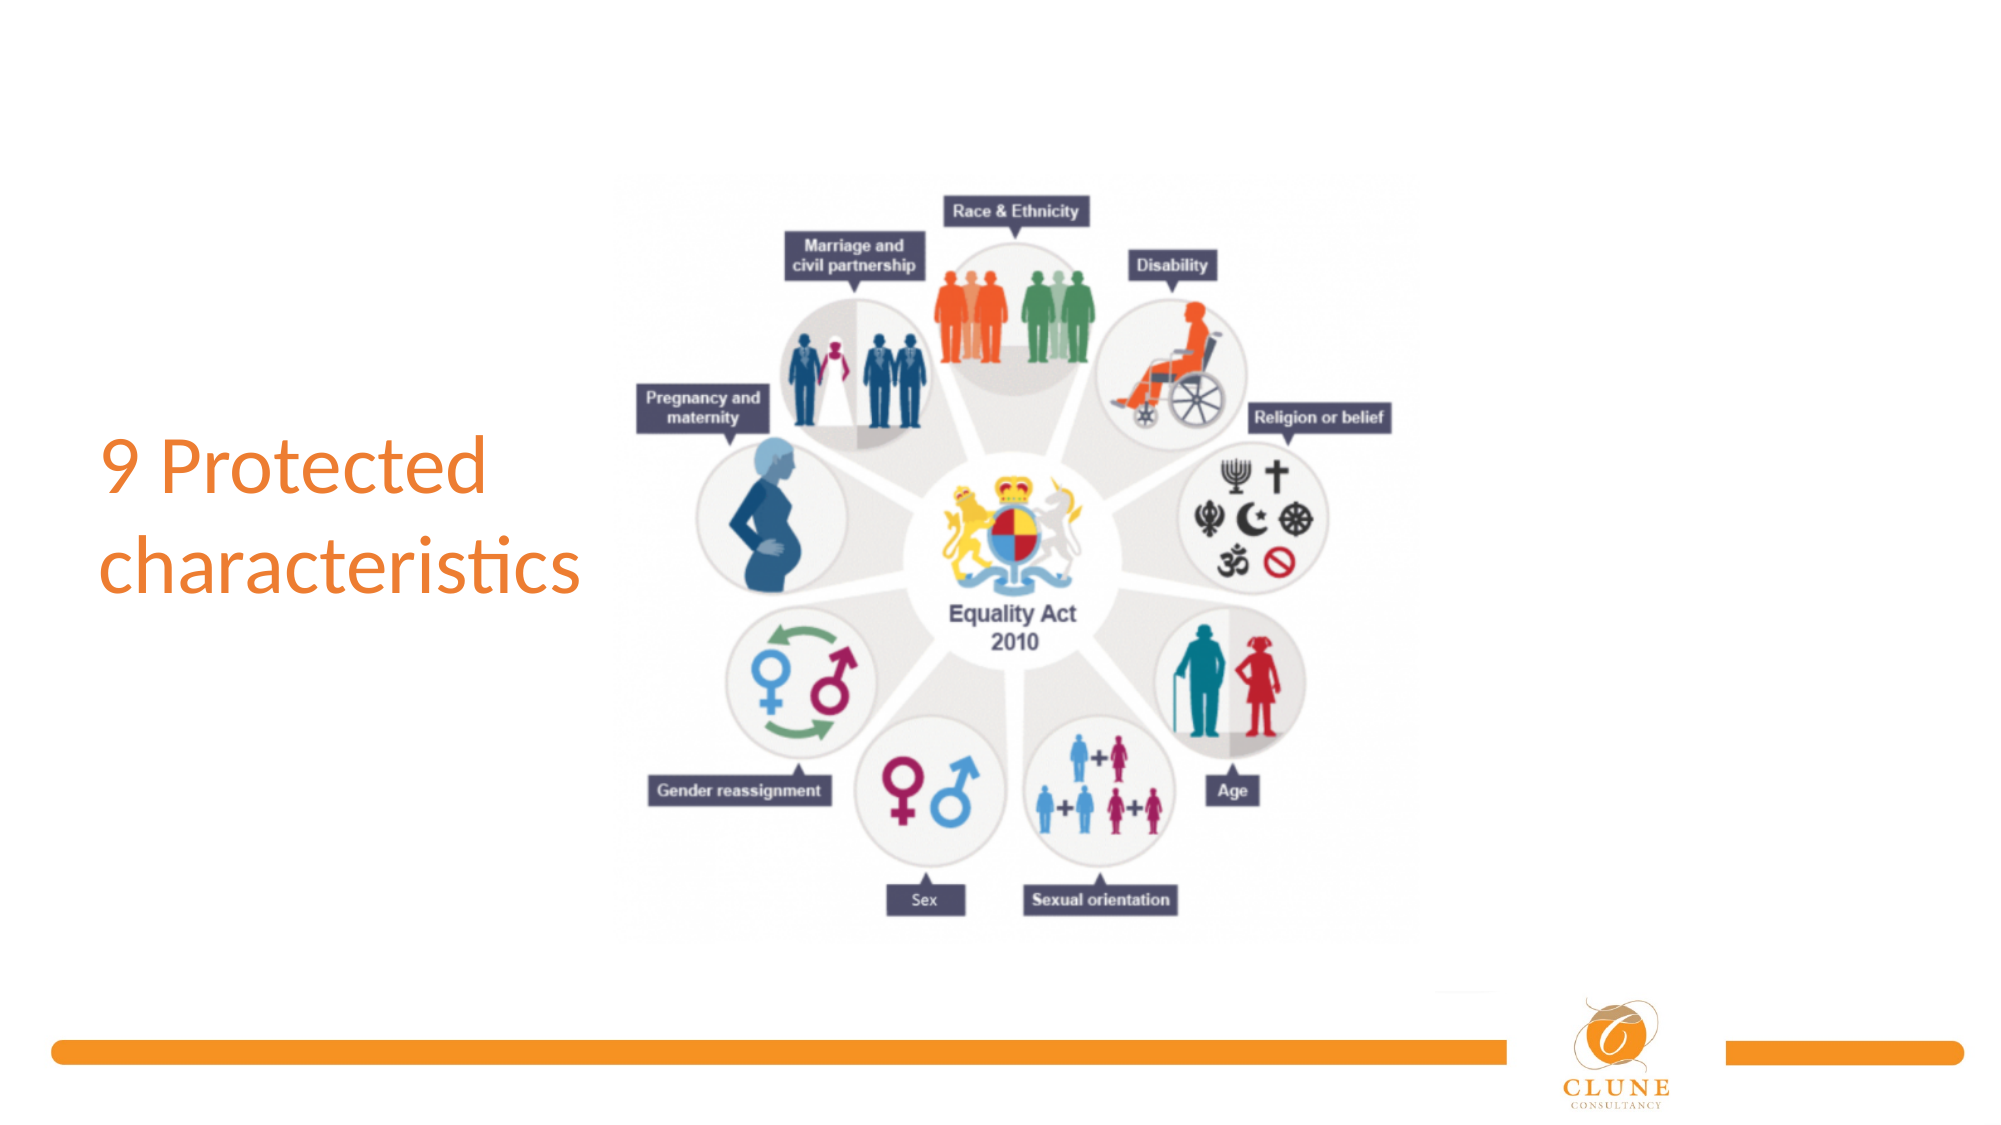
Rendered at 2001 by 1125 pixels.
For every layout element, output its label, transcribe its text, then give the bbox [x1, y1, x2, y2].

text_box 9 Protected characteristics [83, 402, 513, 618]
picture [0, 158, 2000, 1125]
